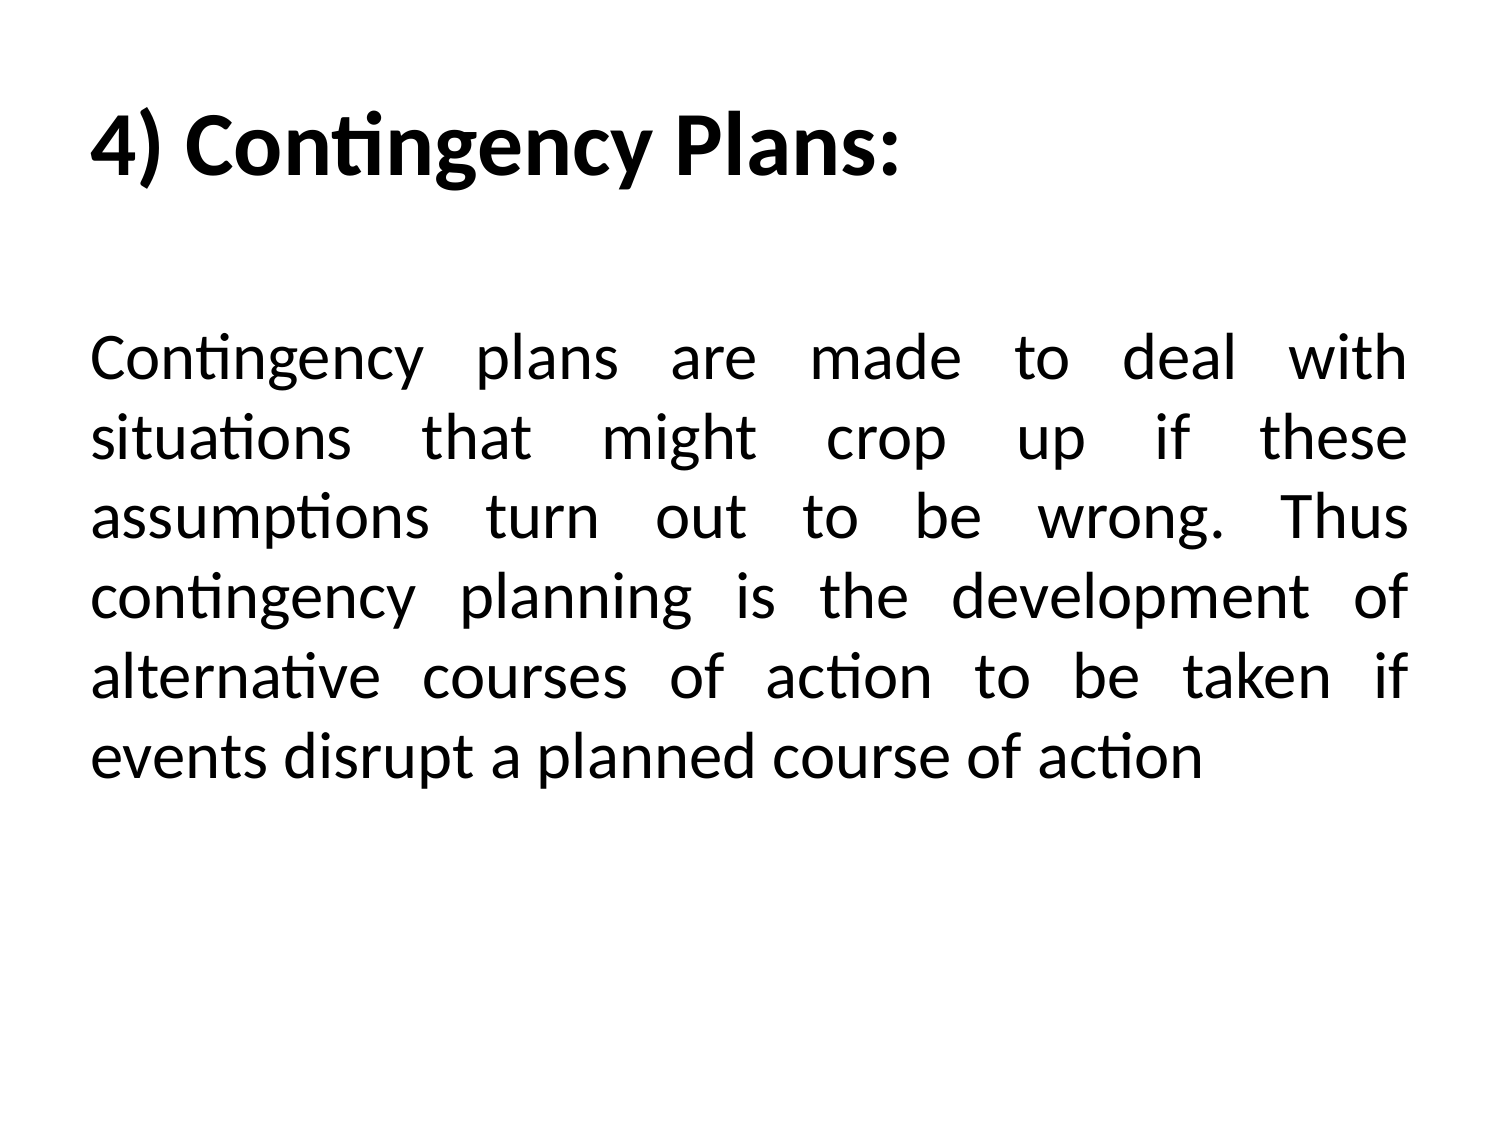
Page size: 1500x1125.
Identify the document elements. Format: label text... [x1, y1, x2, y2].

list Contingency plans are made to deal with situations that might crop up if these assumptions turn out to be wrong. Thus contingency planning is the development of alternative courses of action to be taken if events disrupt a planned course of action [75, 224, 1425, 968]
title 4) Contingency Plans: [75, 45, 1425, 224]
